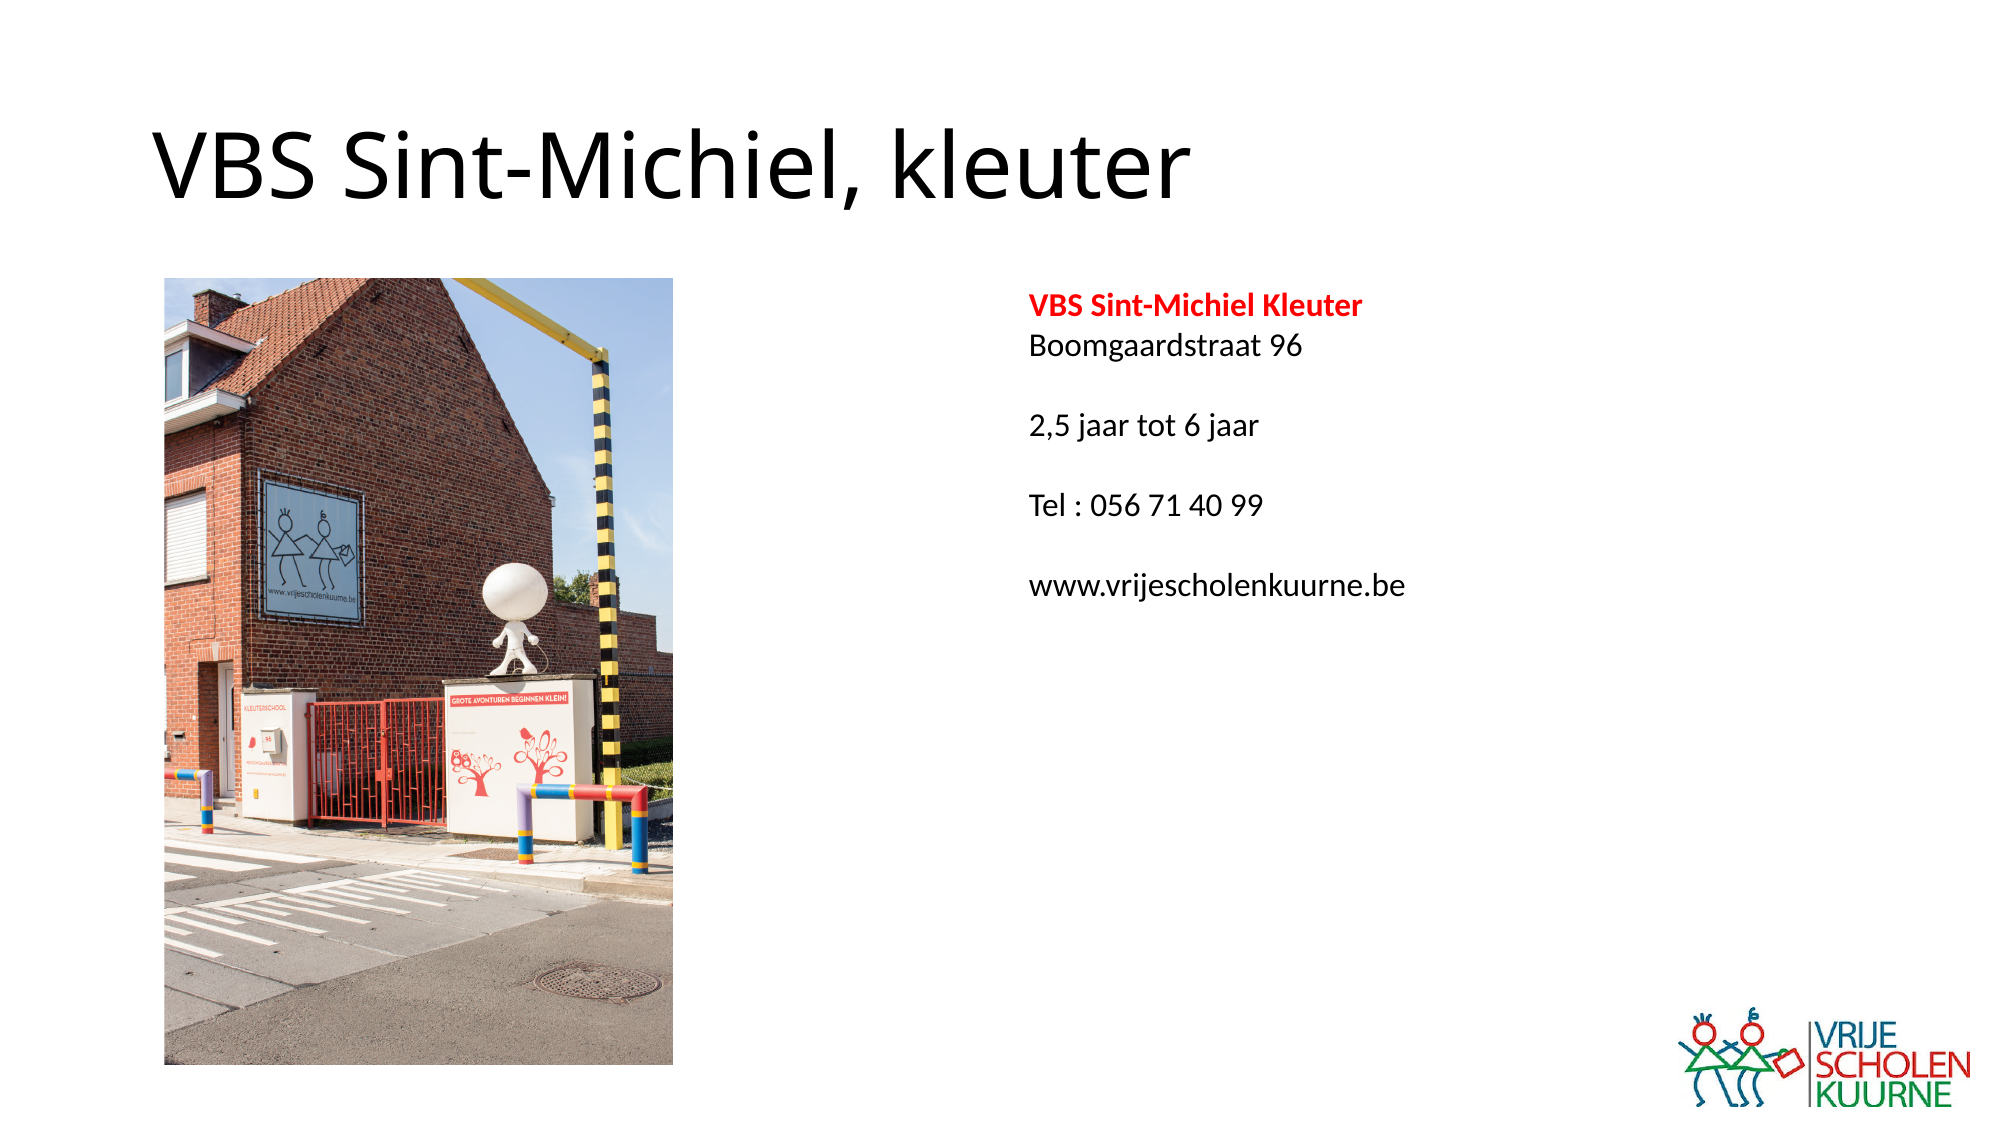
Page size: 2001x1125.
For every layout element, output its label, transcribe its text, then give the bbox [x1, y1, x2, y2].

picture [164, 276, 673, 1066]
picture [1678, 1007, 1970, 1107]
title VBS Sint-Michiel, kleuter [137, 59, 1863, 278]
text_box VBS Sint-Michiel Kleuter Boomgaardstraat 96 2,5 jaar tot 6 jaar Tel : 056 71 40 99 www.vrijescholenkuurne.be [1014, 276, 1635, 611]
